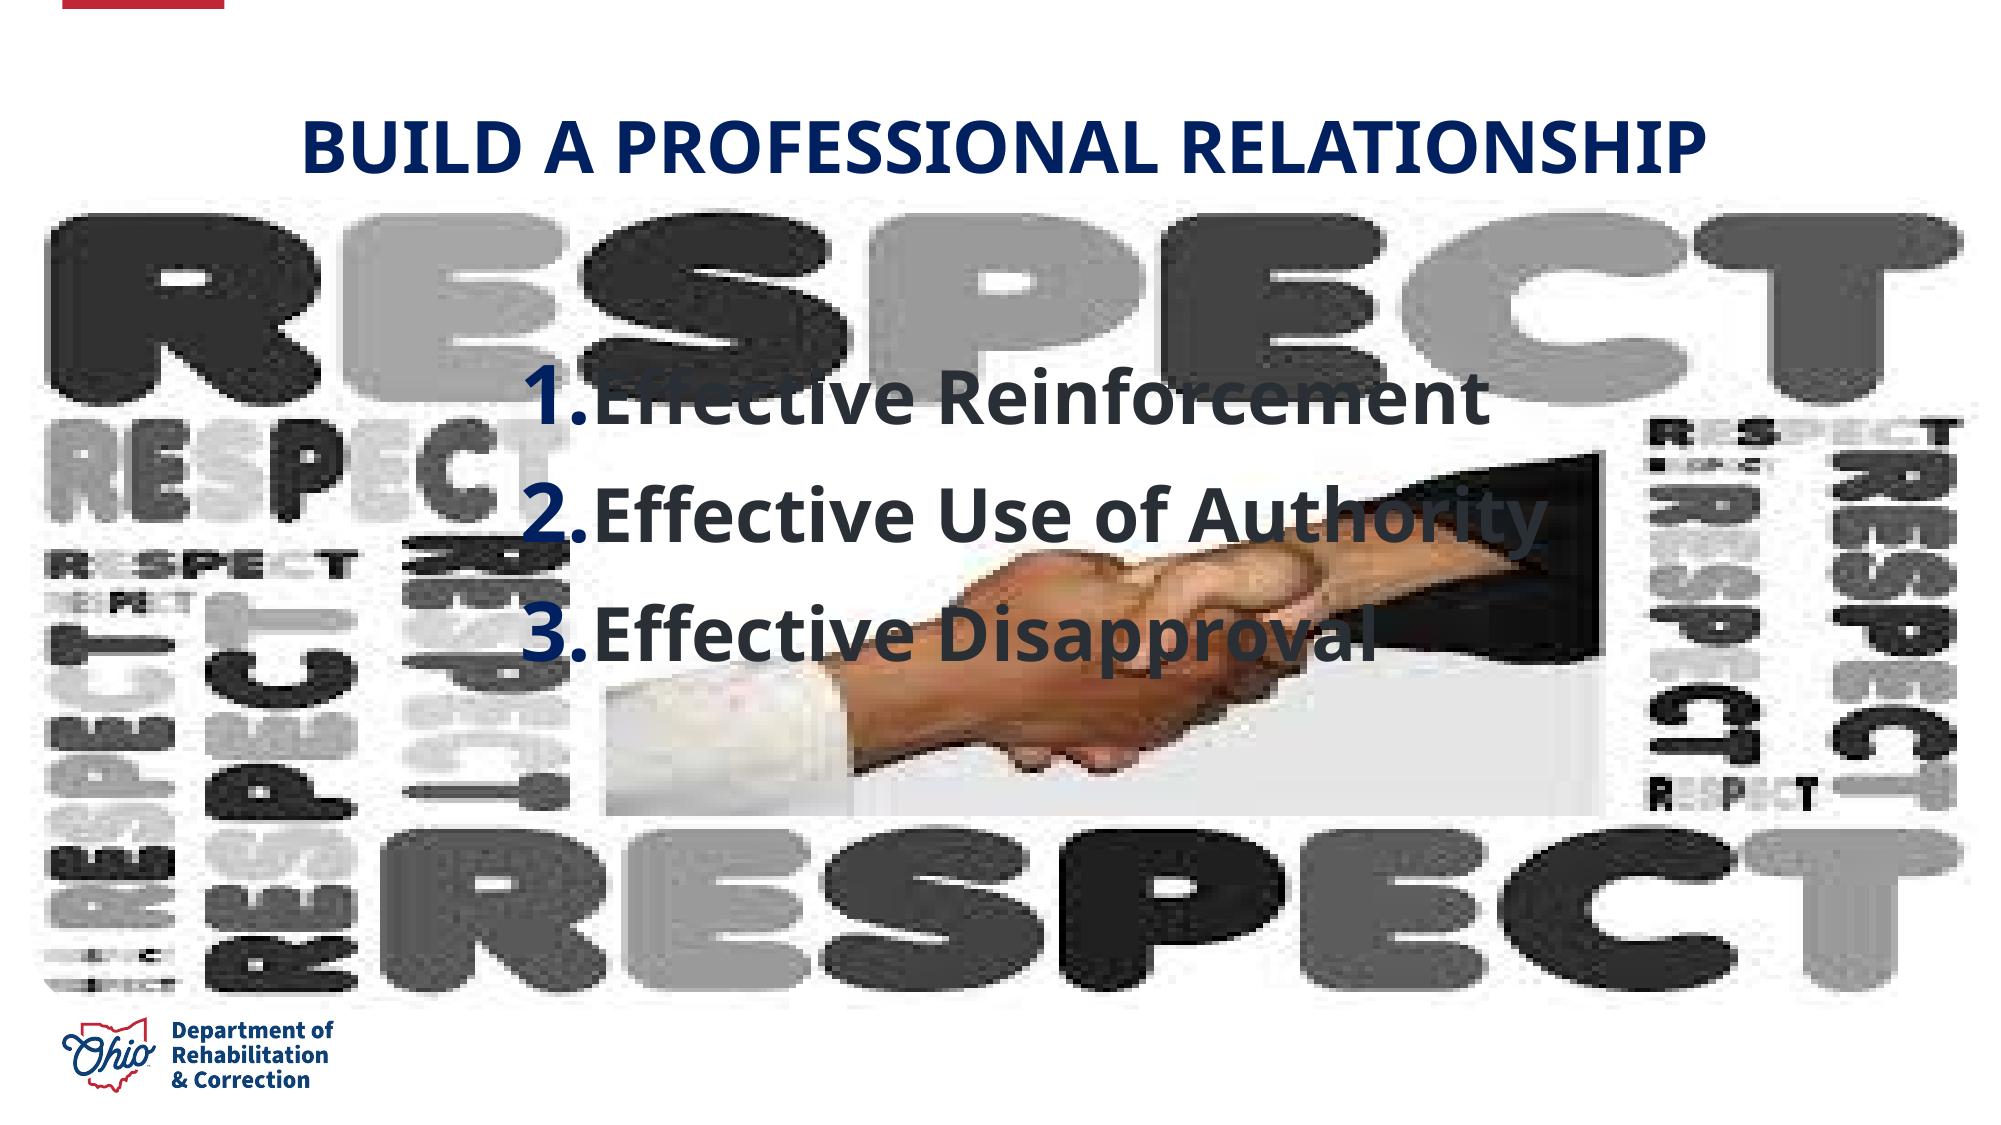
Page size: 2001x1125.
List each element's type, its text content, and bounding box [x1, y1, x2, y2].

picture [62, 1017, 334, 1093]
title Build a Professional Relationship [253, 57, 1756, 196]
picture [30, 196, 1979, 1010]
